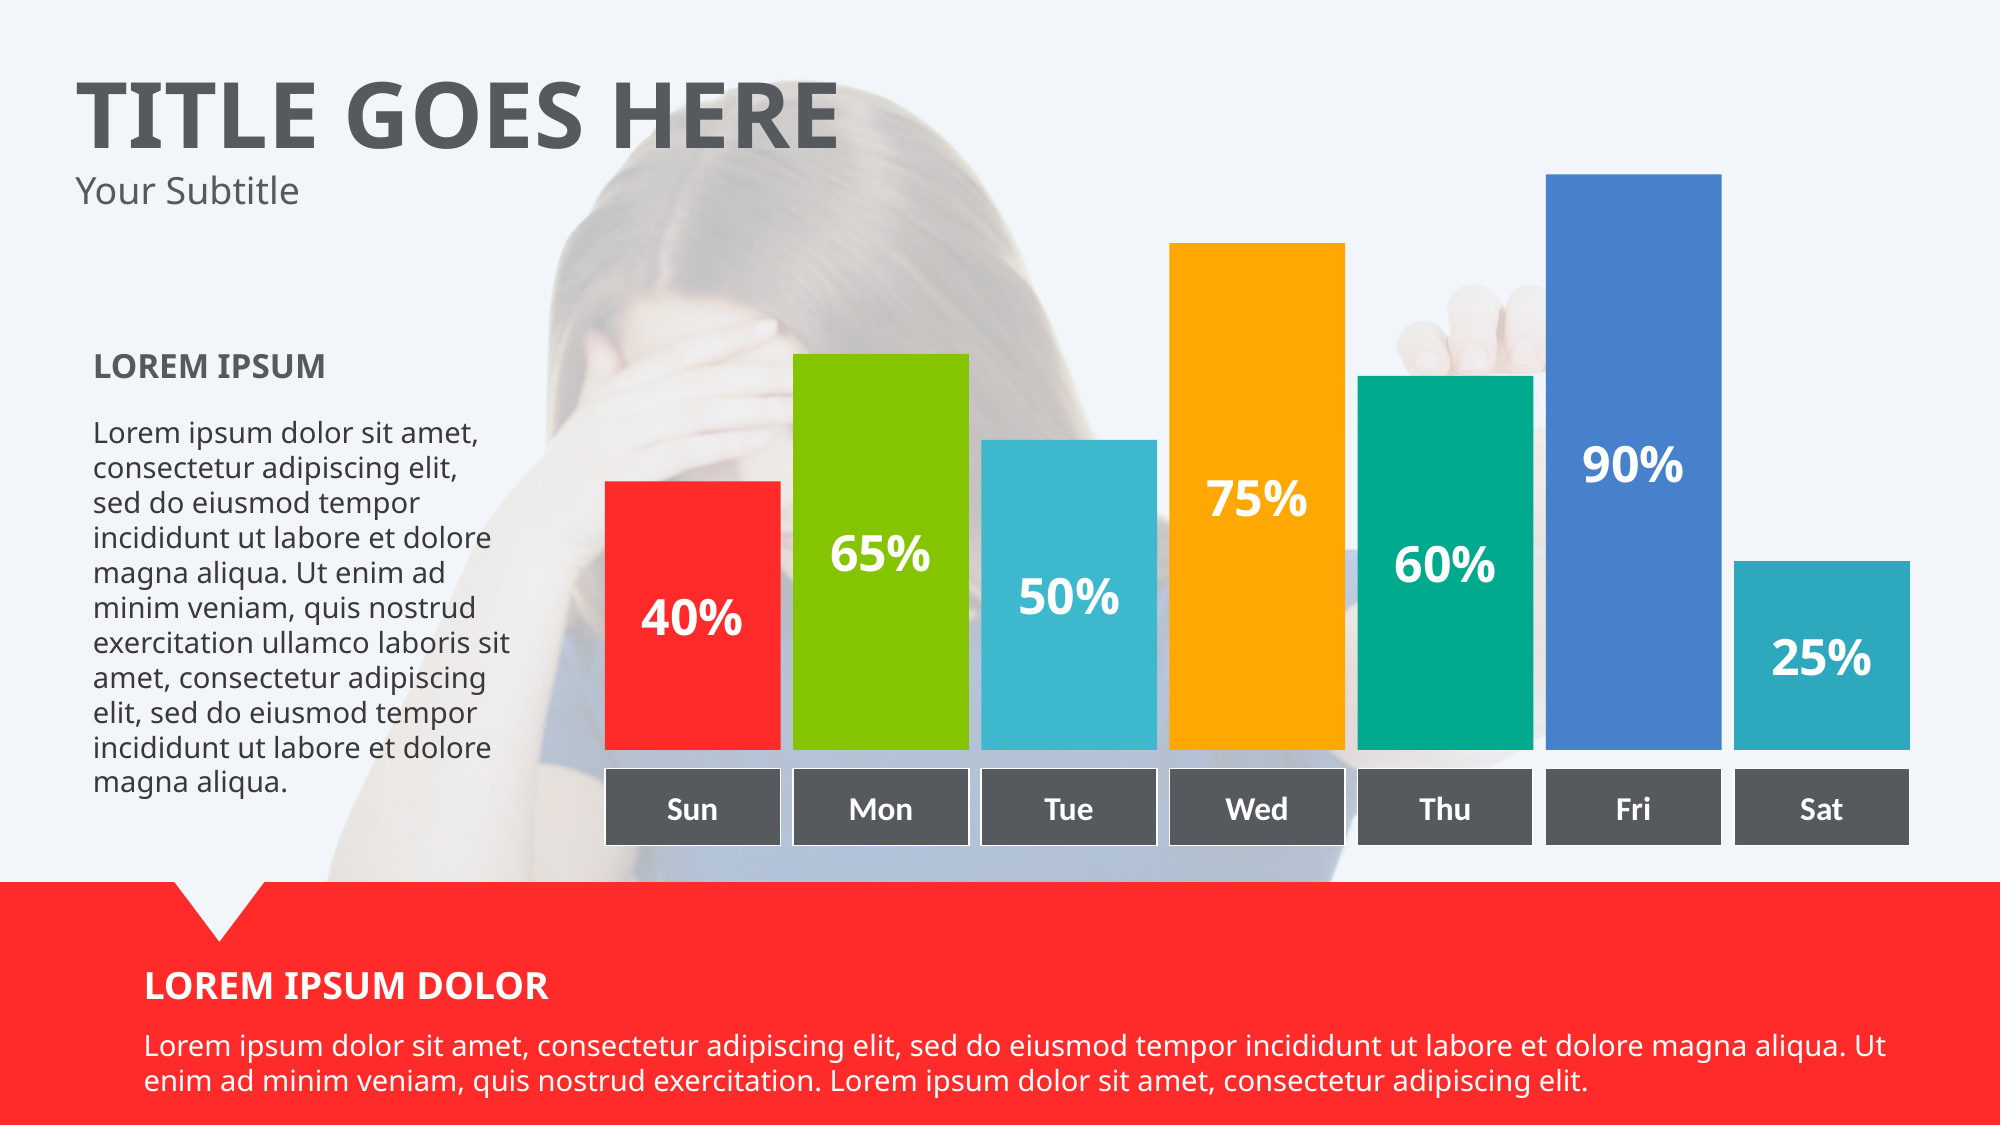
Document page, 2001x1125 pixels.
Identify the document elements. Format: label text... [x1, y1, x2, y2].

text_box 90% [1545, 174, 1722, 750]
text_box Thu [1357, 768, 1534, 846]
text_box 60% [1357, 375, 1534, 750]
text_box [0, 881, 2000, 1125]
text_box Sun [604, 768, 781, 846]
text_box Mon [792, 768, 969, 846]
text_box 40% [604, 481, 781, 750]
text_box CFO [0, 0, 2000, 939]
text_box 25% [1734, 561, 1910, 750]
text_box Fri [1545, 768, 1722, 846]
text_box 65% [793, 353, 969, 750]
text_box 50% [981, 439, 1158, 750]
text_box TITLE GOES HERE Your Subtitle [60, 49, 1036, 220]
text_box LOREM IPSUM DOLOR Lorem ipsum dolor sit amet, consectetur adipiscing elit, sed do eiusmod tempor incididunt ut labore et dolore magna aliqua. Ut enim ad minim veniam, quis nostrud exercitation. Lorem ipsum dolor sit amet, consectetur adipiscing elit. [128, 954, 1940, 1105]
text_box Wed [1169, 768, 1346, 846]
text_box Tue [981, 768, 1157, 846]
text_box LOREM IPSUM Lorem ipsum dolor sit amet, consectetur adipiscing elit, sed do eiusmod tempor incididunt ut labore et dolore magna aliqua. Ut enim ad minim veniam, quis nostrud exercitation ullamco laboris sit amet, consectetur adipiscing elit, sed do eiusmod tempor incididunt ut labore et dolore magna aliqua. [78, 337, 529, 807]
text_box 75% [1169, 243, 1346, 750]
text_box Sat [1733, 768, 1910, 846]
